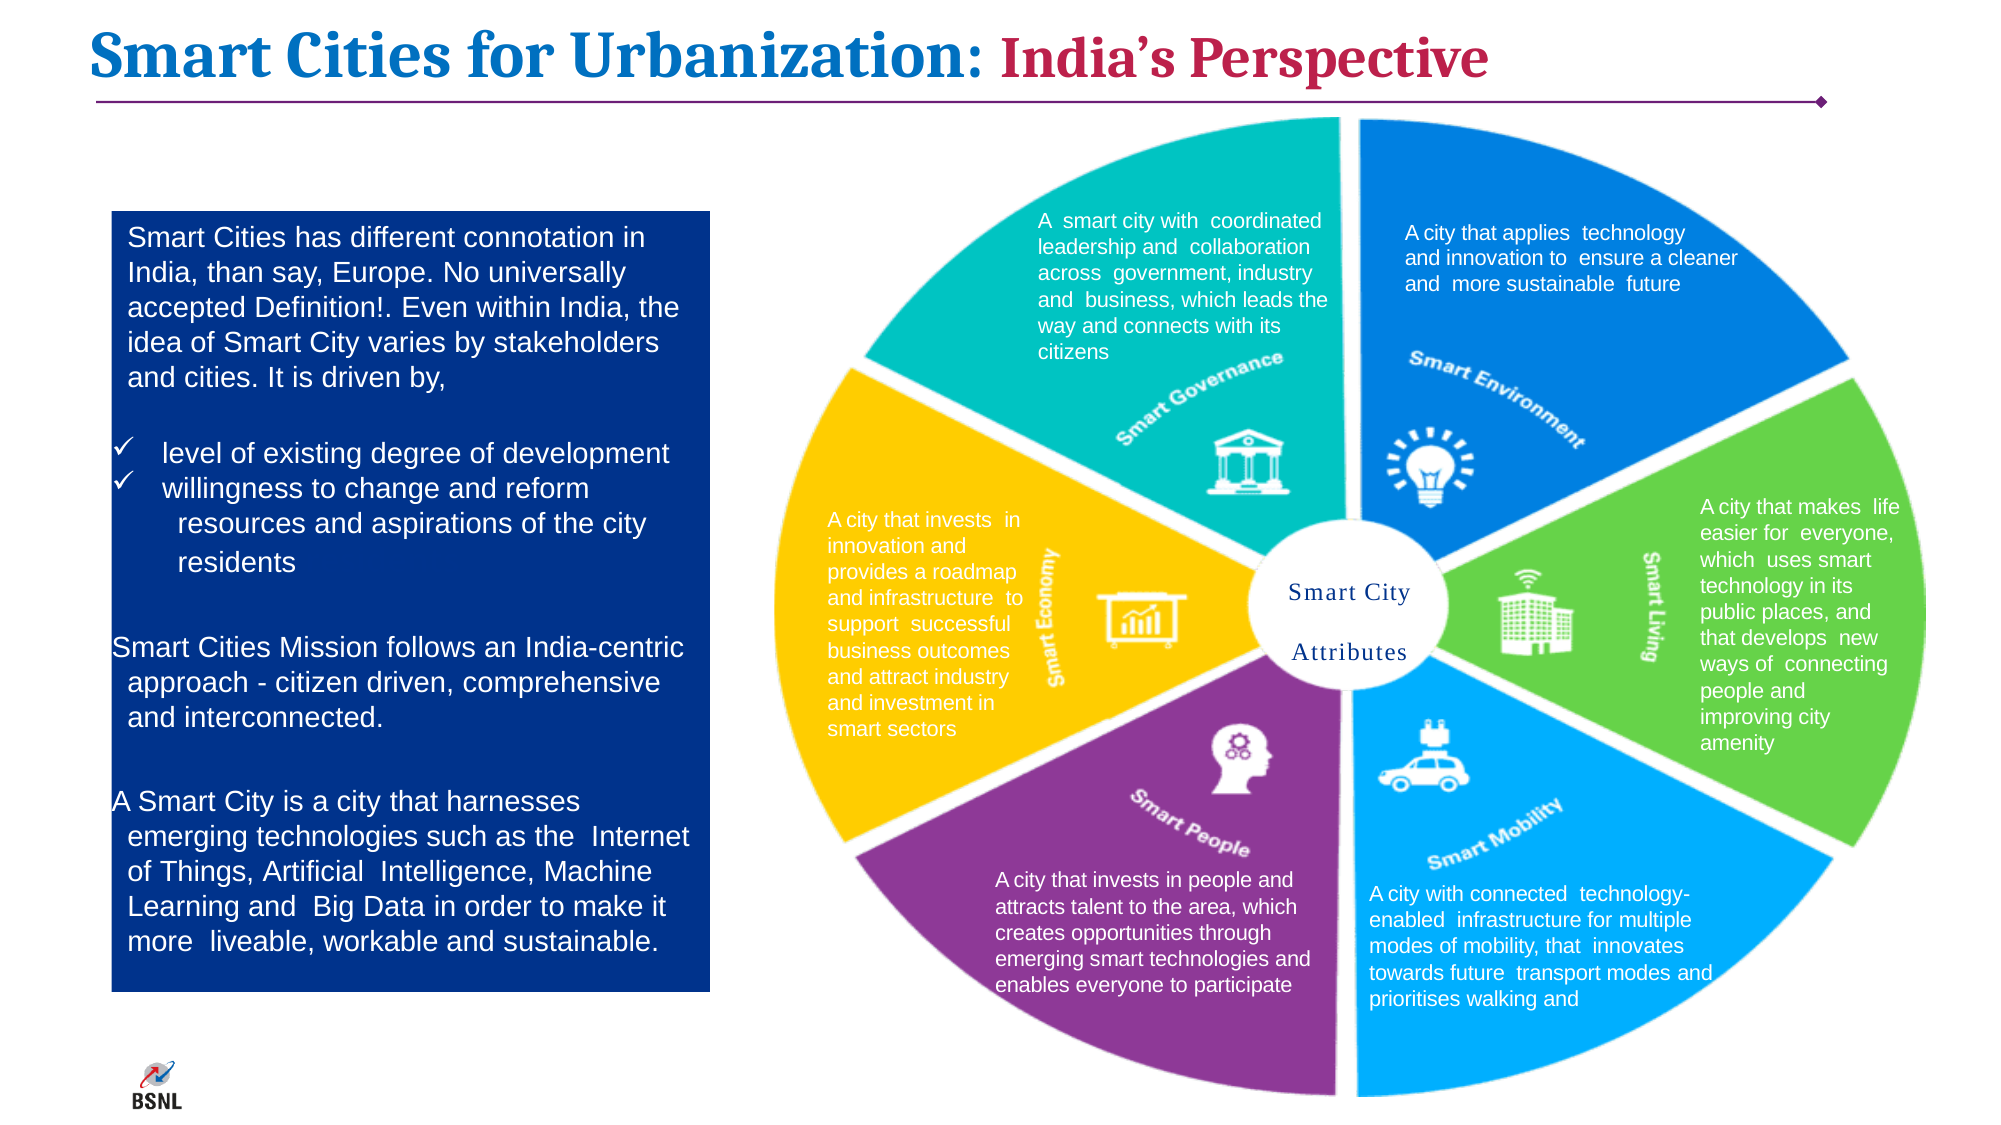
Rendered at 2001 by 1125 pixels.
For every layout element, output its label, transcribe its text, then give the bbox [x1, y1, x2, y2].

title Smart Cities for Urbanization: India’s Perspective [91, 32, 1764, 121]
text_box [96, 95, 1828, 109]
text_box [774, 117, 1926, 1097]
text_box Smart Cities has different connotation in India, than say, Europe. No universally accepted Definition!. Even within India, the idea of Smart City varies by stakeholders and cities. It is driven by, level of existing degree of development willingness to change and reform resources and aspirations of the city residents residents Smart Cities Mission follows an India-centric approach - citizen driven, comprehensive and interconnected. A Smart City is a city that harnesses emerging technologies such as the Internet of Things, Artificial Intelligence, Machine Learning and Big Data in order to make it more liveable, workable and sustainable. [111, 211, 710, 992]
picture [131, 1060, 183, 1110]
